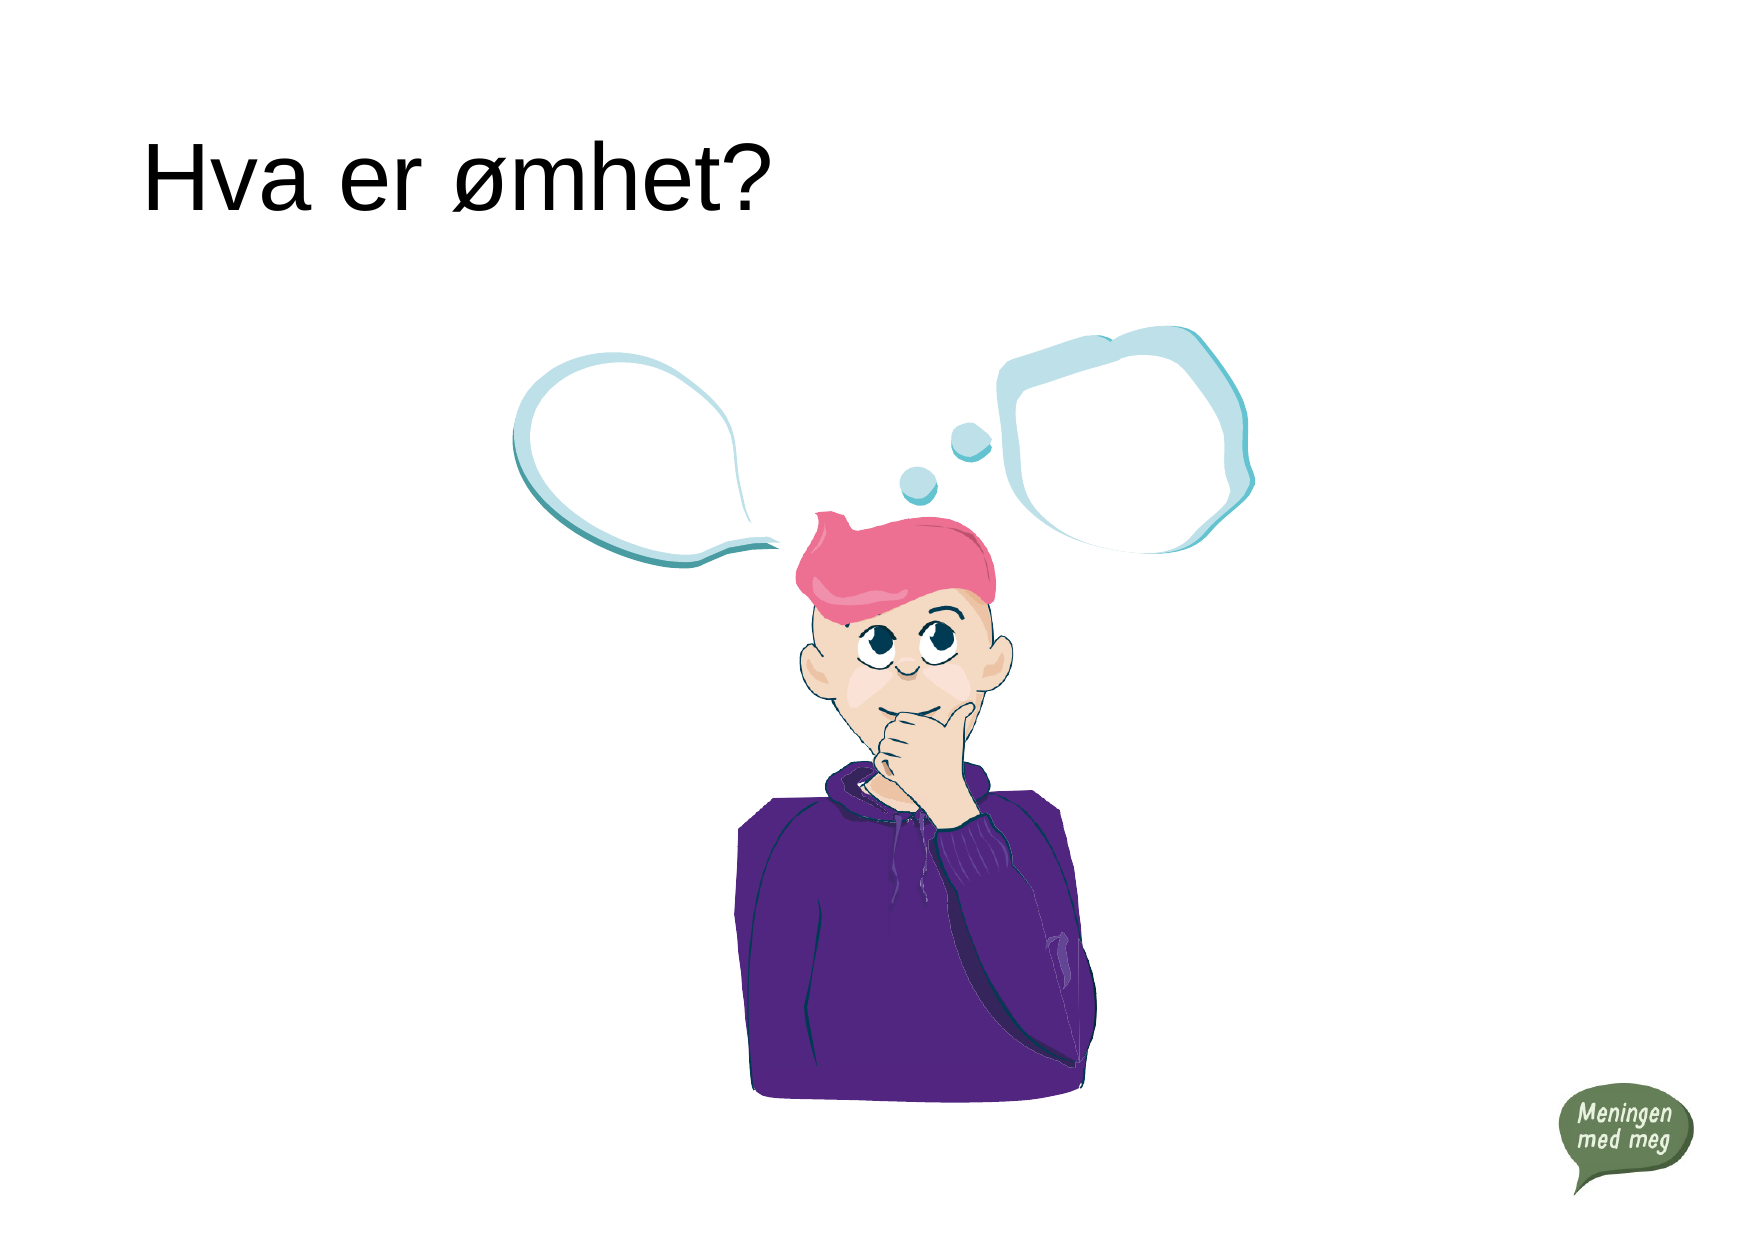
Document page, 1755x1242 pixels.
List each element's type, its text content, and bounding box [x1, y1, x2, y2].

title Hva er ømhet? [139, 112, 1651, 322]
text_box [512, 325, 1256, 1103]
picture [1558, 1081, 1694, 1197]
